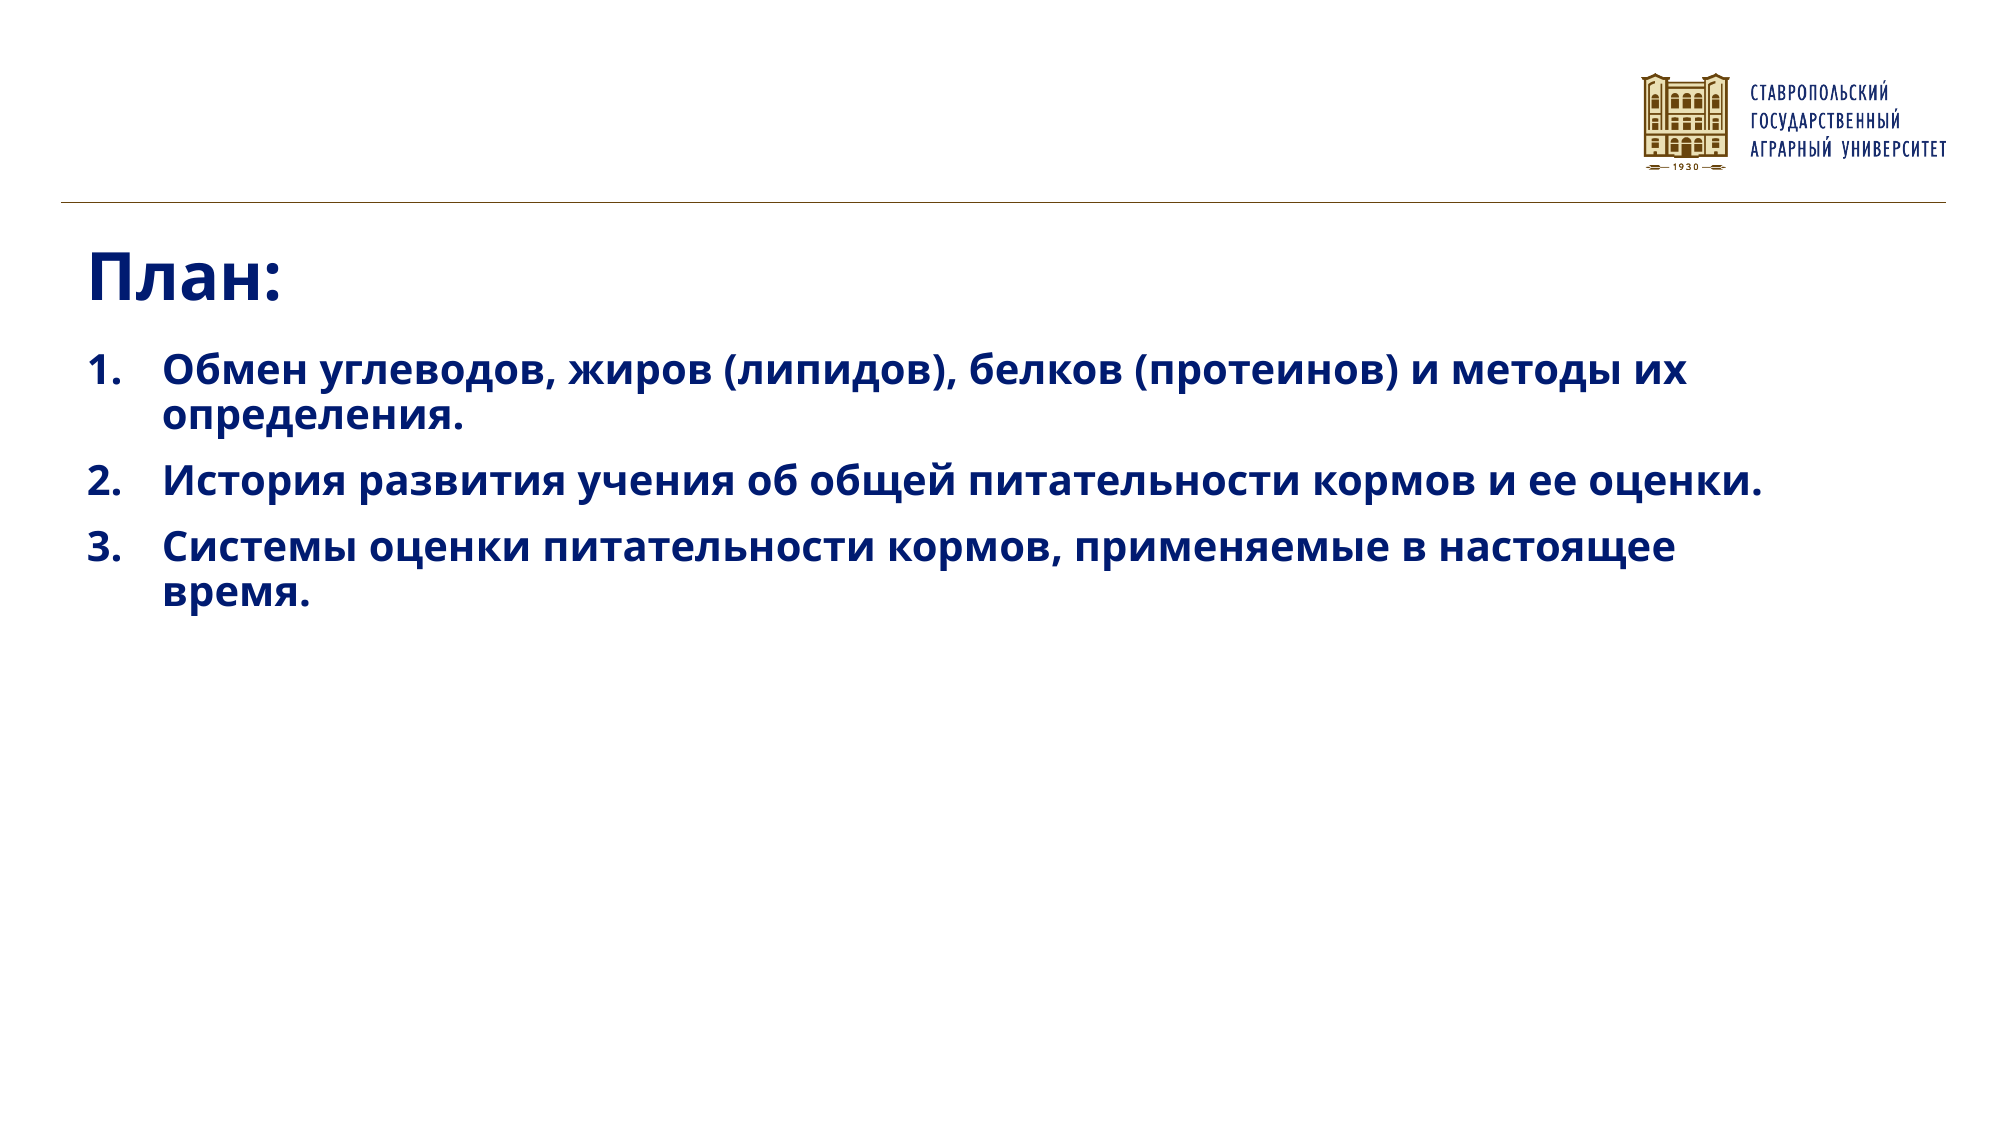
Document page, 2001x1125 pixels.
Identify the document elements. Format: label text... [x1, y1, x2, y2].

list Обмен углеводов, жиров (липидов), белков (протеинов) и методы их определения. История развития учения об общей питательности кормов и ее оценки. Системы оценки питательности кормов, применяемые в настоящее время. [72, 341, 1851, 1077]
picture [1641, 73, 1946, 170]
